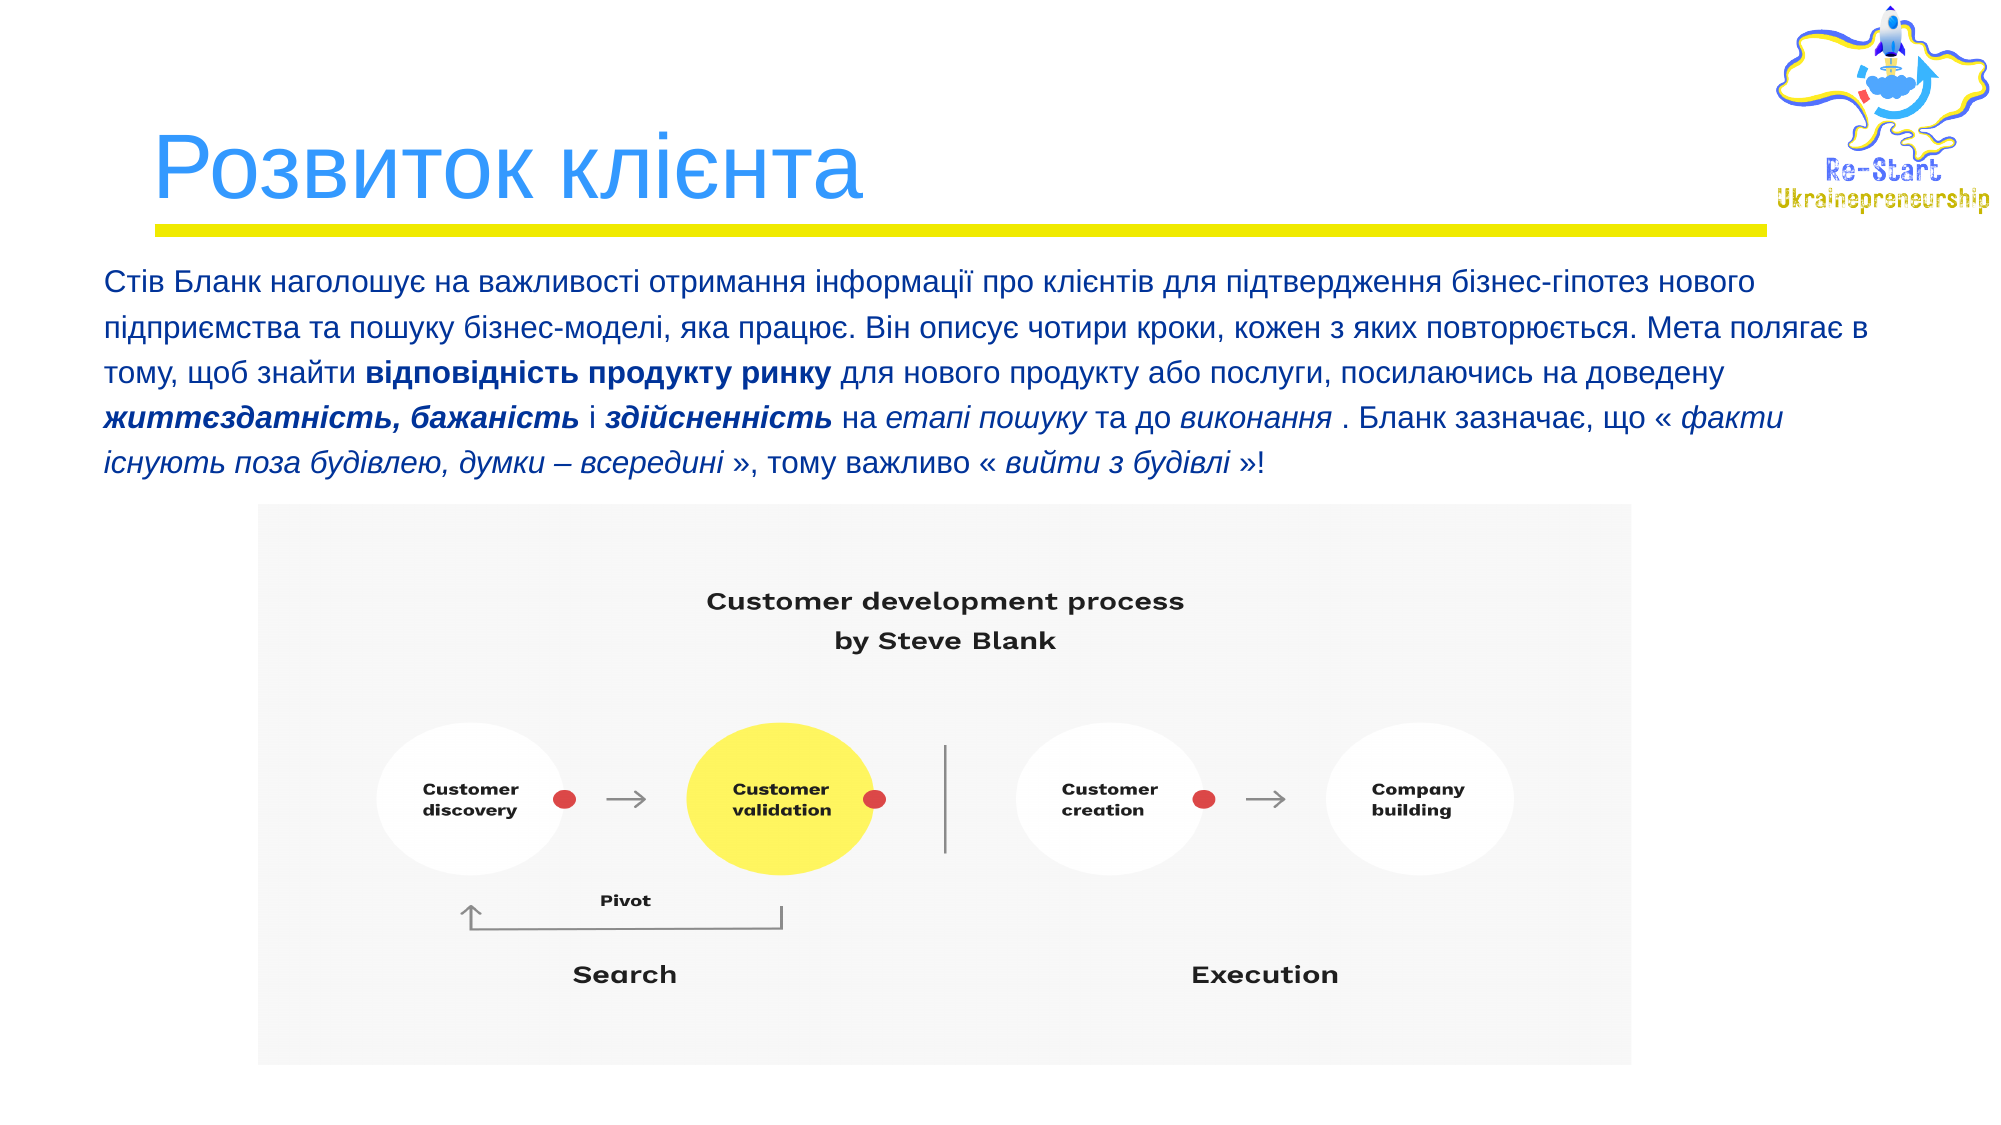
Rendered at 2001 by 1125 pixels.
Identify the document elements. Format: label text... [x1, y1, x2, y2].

title Розвиток клієнта [137, 59, 1863, 246]
picture [257, 503, 1632, 1066]
text_box Стів Бланк наголошує на важливості отримання інформації про клієнтів для підтвердження бізнес-гіпотез нового підприємства та пошуку бізнес-моделі, яка працює. Він описує чотири кроки, кожен з яких повторюється. Мета полягає в тому, щоб знайти відповідність продукту ринку для нового продукту або послуги, посилаючись на доведену життєздатність, бажаність і здійсненність на етапі пошуку та до виконання . Бланк зазначає, що « факти існують поза будівлею, думки – всередині », тому важливо « вийти з будівлі »! [88, 246, 1889, 488]
picture [1776, 5, 1990, 218]
